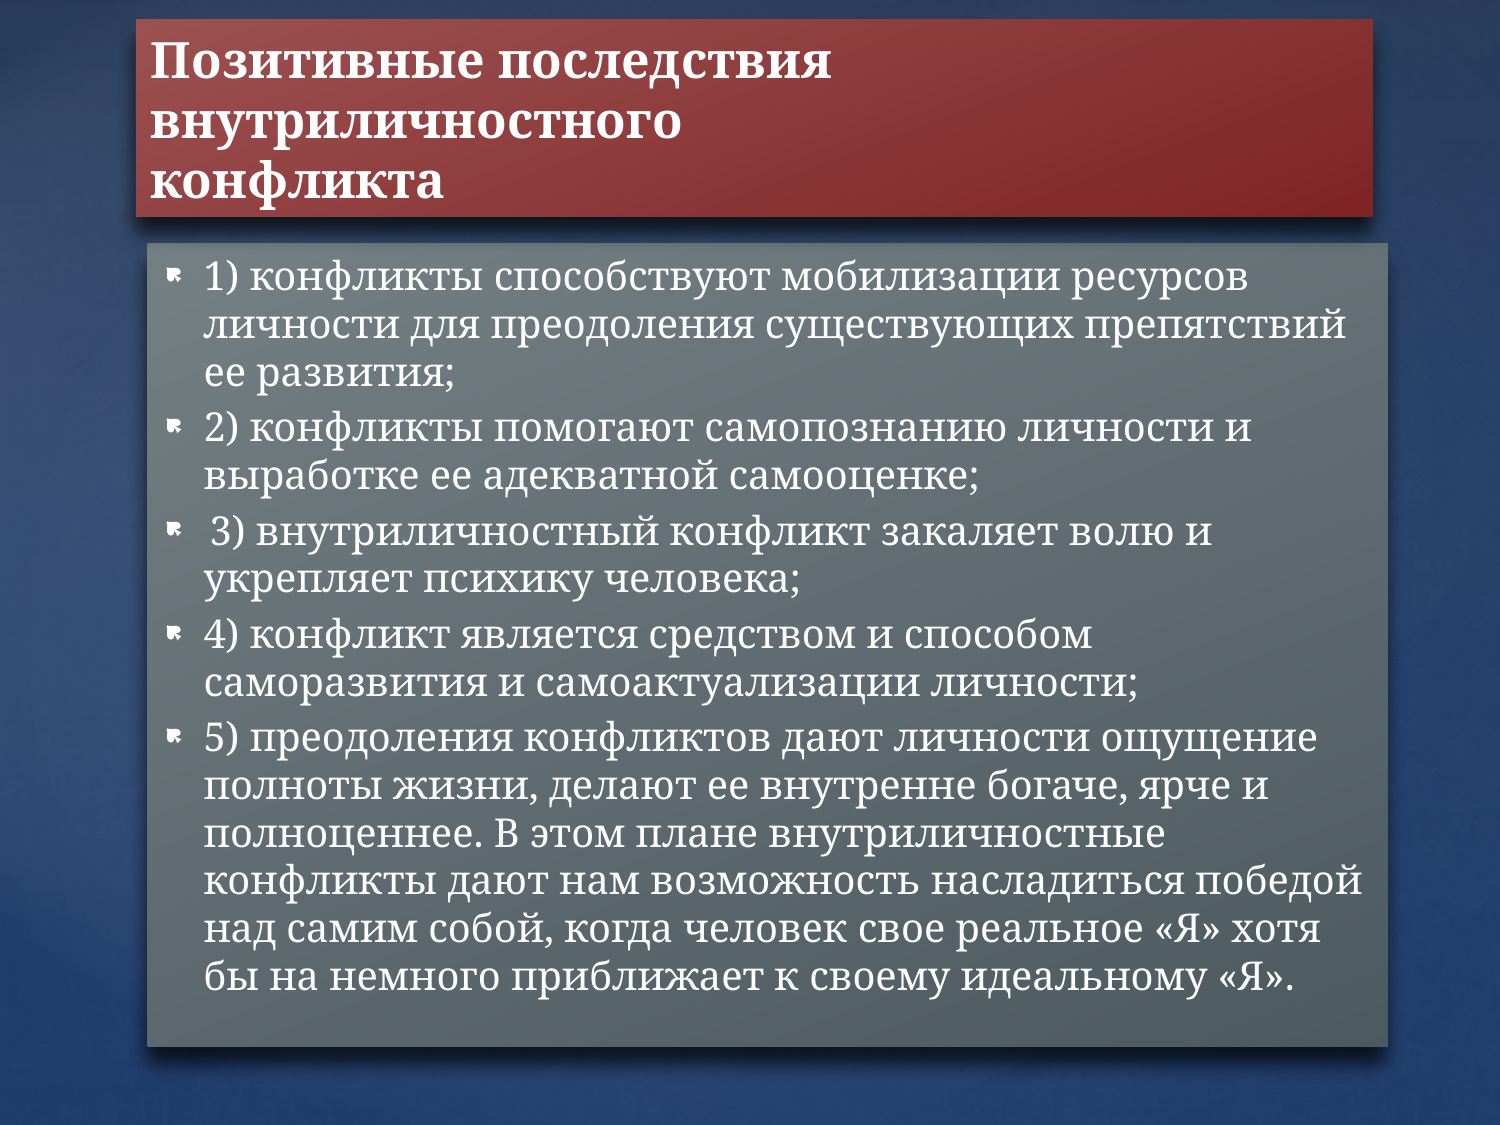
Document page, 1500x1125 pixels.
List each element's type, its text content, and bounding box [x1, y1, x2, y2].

list 1) конфликты способствуют мобилизации ресурсов личности для преодоления существующих препятствий ее развития; 2) конфликты помогают самопознанию личности и выработке ее адекватной самооценке; 3) внутриличностный конфликт закаляет волю и укрепляет пси­хику человека; 4) конфликт является средством и способом саморазвития и са­моактуализации личности; 5) преодоления конфликтов дают личности ощущение полноты жизни, делают ее внутренне богаче, ярче и полноценнее. В этом плане внутриличностные конфликты дают нам возможность насла­диться победой над самим собой, когда человек свое реальное «Я» хотя бы на немного приближает к своему идеальному «Я». [147, 243, 1388, 1047]
title Позитивные последствия внутриличностного конфликта [135, 19, 1374, 217]
